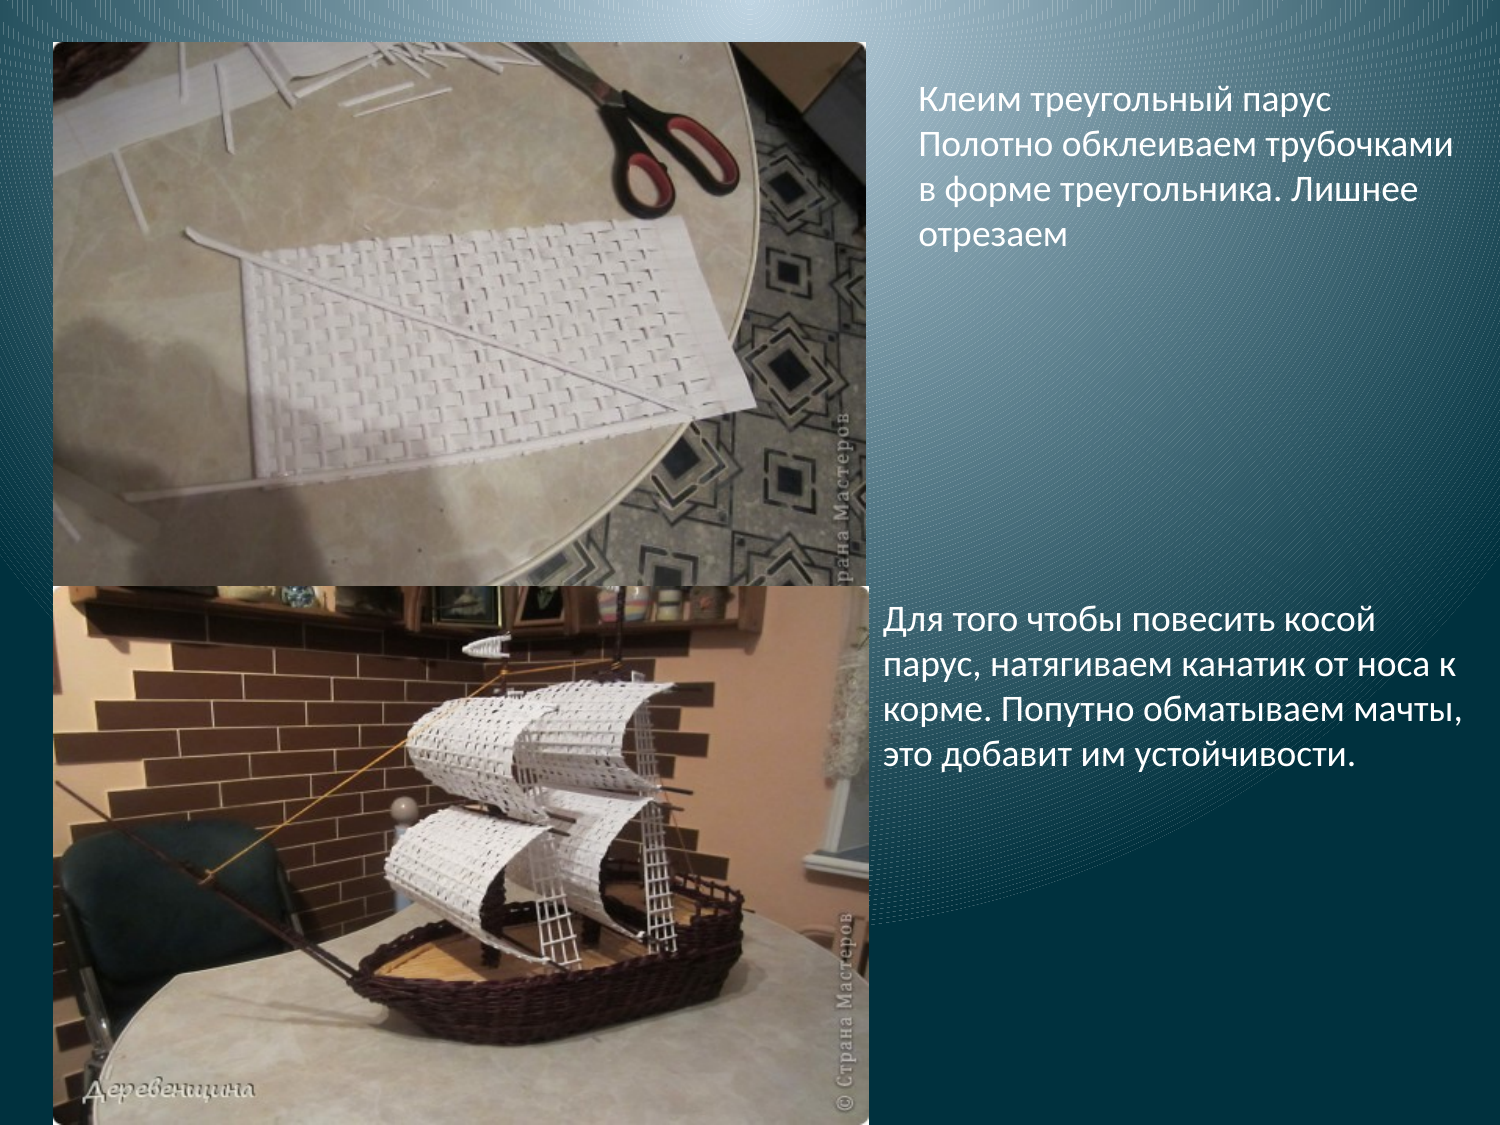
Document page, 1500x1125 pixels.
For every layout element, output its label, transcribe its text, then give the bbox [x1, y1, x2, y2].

text_box Для того чтобы повесить косой парус, натягиваем канатик от носа к корме. Попутно обматываем мачты, это добавит им устойчивости. [871, 586, 1481, 826]
text_box Клеим треугольный парус Полотно обклеиваем трубочками в форме треугольника. Лишнее отрезаем [903, 66, 1483, 352]
picture [52, 42, 869, 1125]
